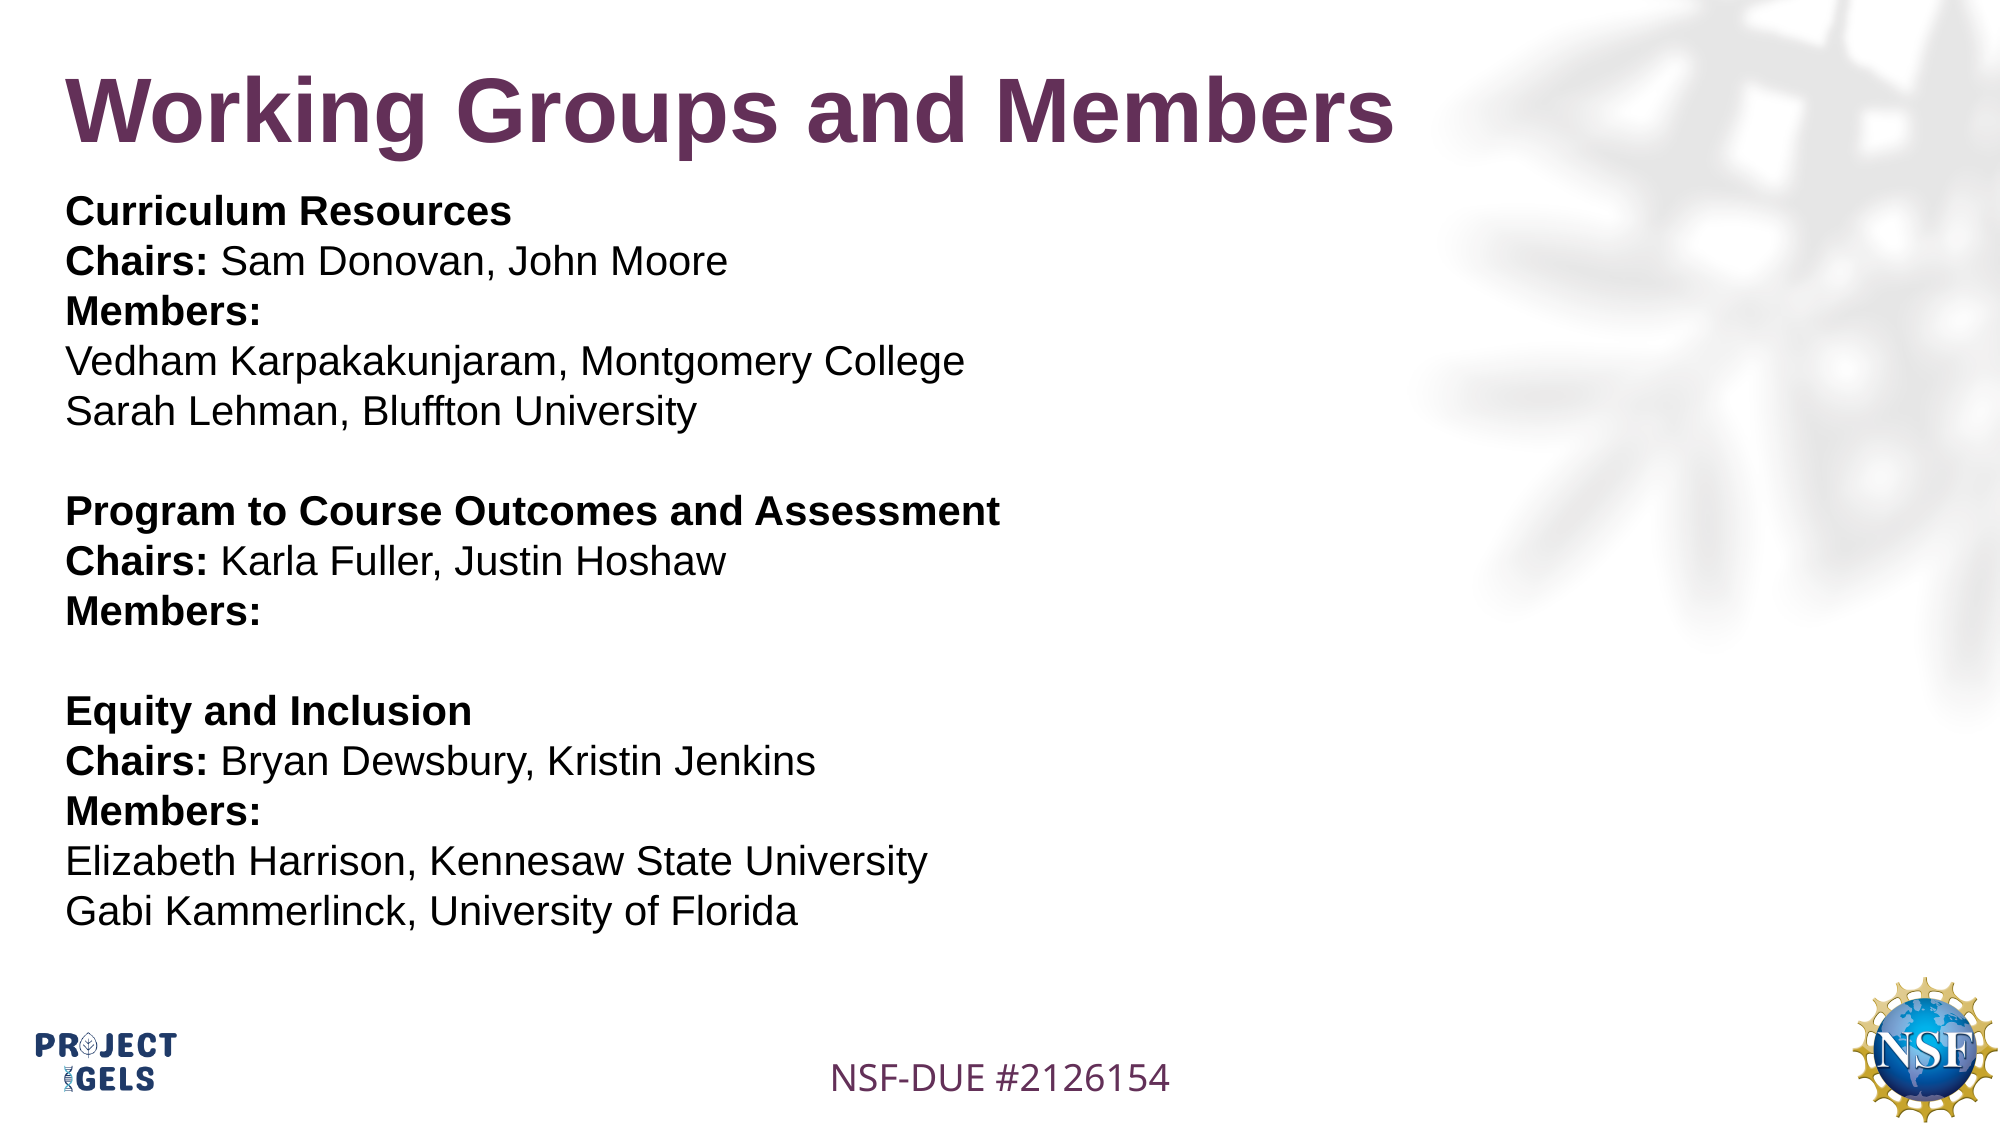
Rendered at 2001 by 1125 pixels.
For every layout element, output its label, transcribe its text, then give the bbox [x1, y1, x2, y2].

picture [1850, 974, 2000, 1125]
text_box Curriculum Resources​ Chairs: Sam Donovan, John Moore​ Members: ​ Vedham Karpakakunjaram, Montgomery College ​ Sarah Lehman, Bluffton University​ Program to Course Outcomes and Assessment​ Chairs: Karla Fuller, Justin Hoshaw​ Members: ​ Equity and Inclusion​ Chairs: Bryan Dewsbury, Kristin Jenkins​ Members: ​ Elizabeth Harrison, Kennesaw State University​ Gabi Kammerlinck, University of Florida [49, 168, 1900, 999]
title Working Groups and Members​ [50, 11, 1900, 168]
picture [27, 1010, 193, 1108]
